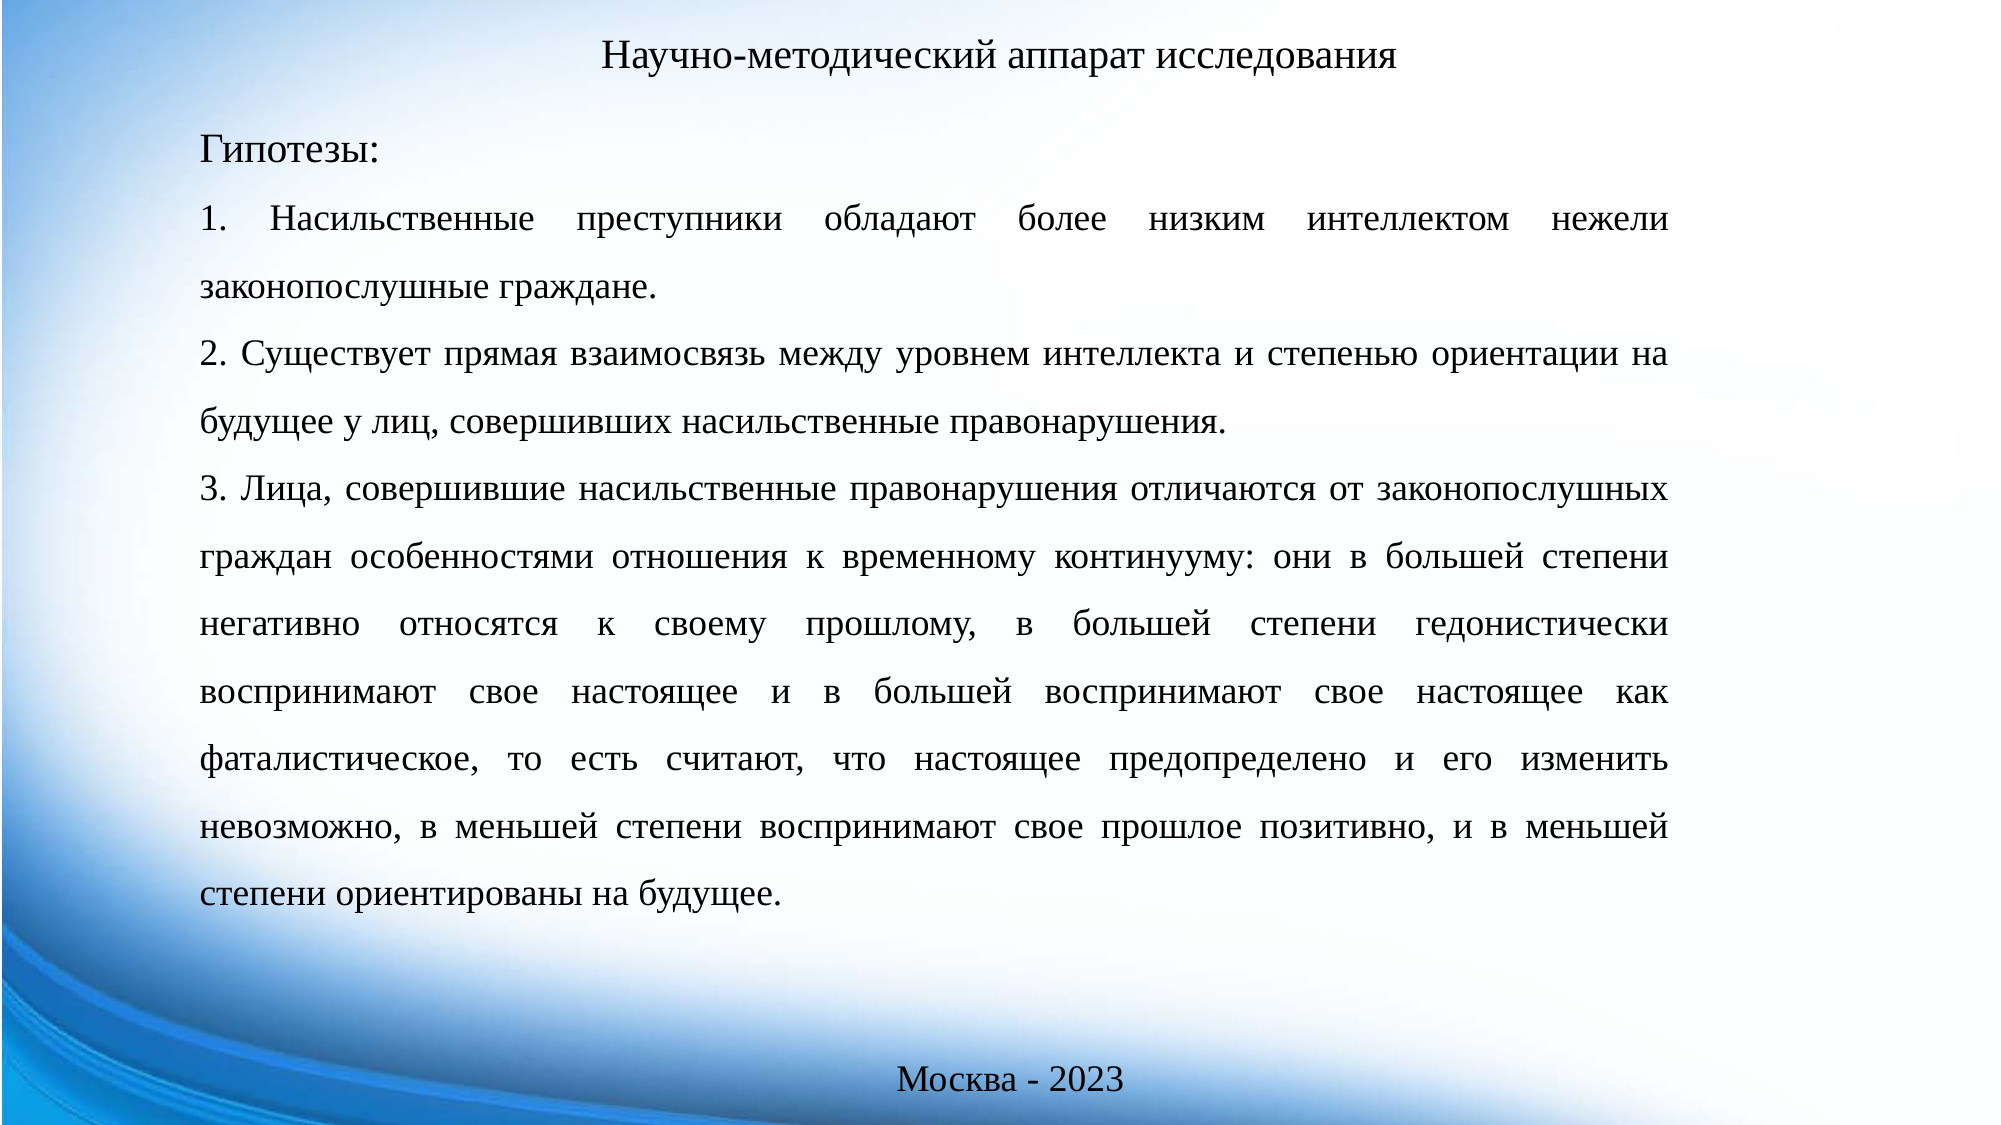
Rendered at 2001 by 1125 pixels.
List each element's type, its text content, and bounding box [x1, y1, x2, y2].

text_box Москва - 2023 [881, 1046, 1272, 1107]
picture [0, 0, 2001, 1125]
text_box Гипотезы: 1. Насильственные преступники обладают более низким интеллектом нежели законопослушные граждане. 2. Существует прямая взаимосвязь между уровнем интеллекта и степенью ориентации на будущее у лиц, совершивших насильственные правонарушения. 3. Лица, совершившие насильственные правонарушения отличаются от законопослушных граждан особенностями отношения к временному континууму: они в большей степени негативно относятся к своему прошлому, в большей степени гедонистически воспринимают свое настоящее и в большей воспринимают свое настоящее как фаталистическое, то есть считают, что настоящее предопределено и его изменить невозможно, в меньшей степени воспринимают свое прошлое позитивно, и в меньшей степени ориентированы на будущее. [184, 113, 1686, 1021]
text_box Научно-методический аппарат исследования [586, 19, 1638, 84]
